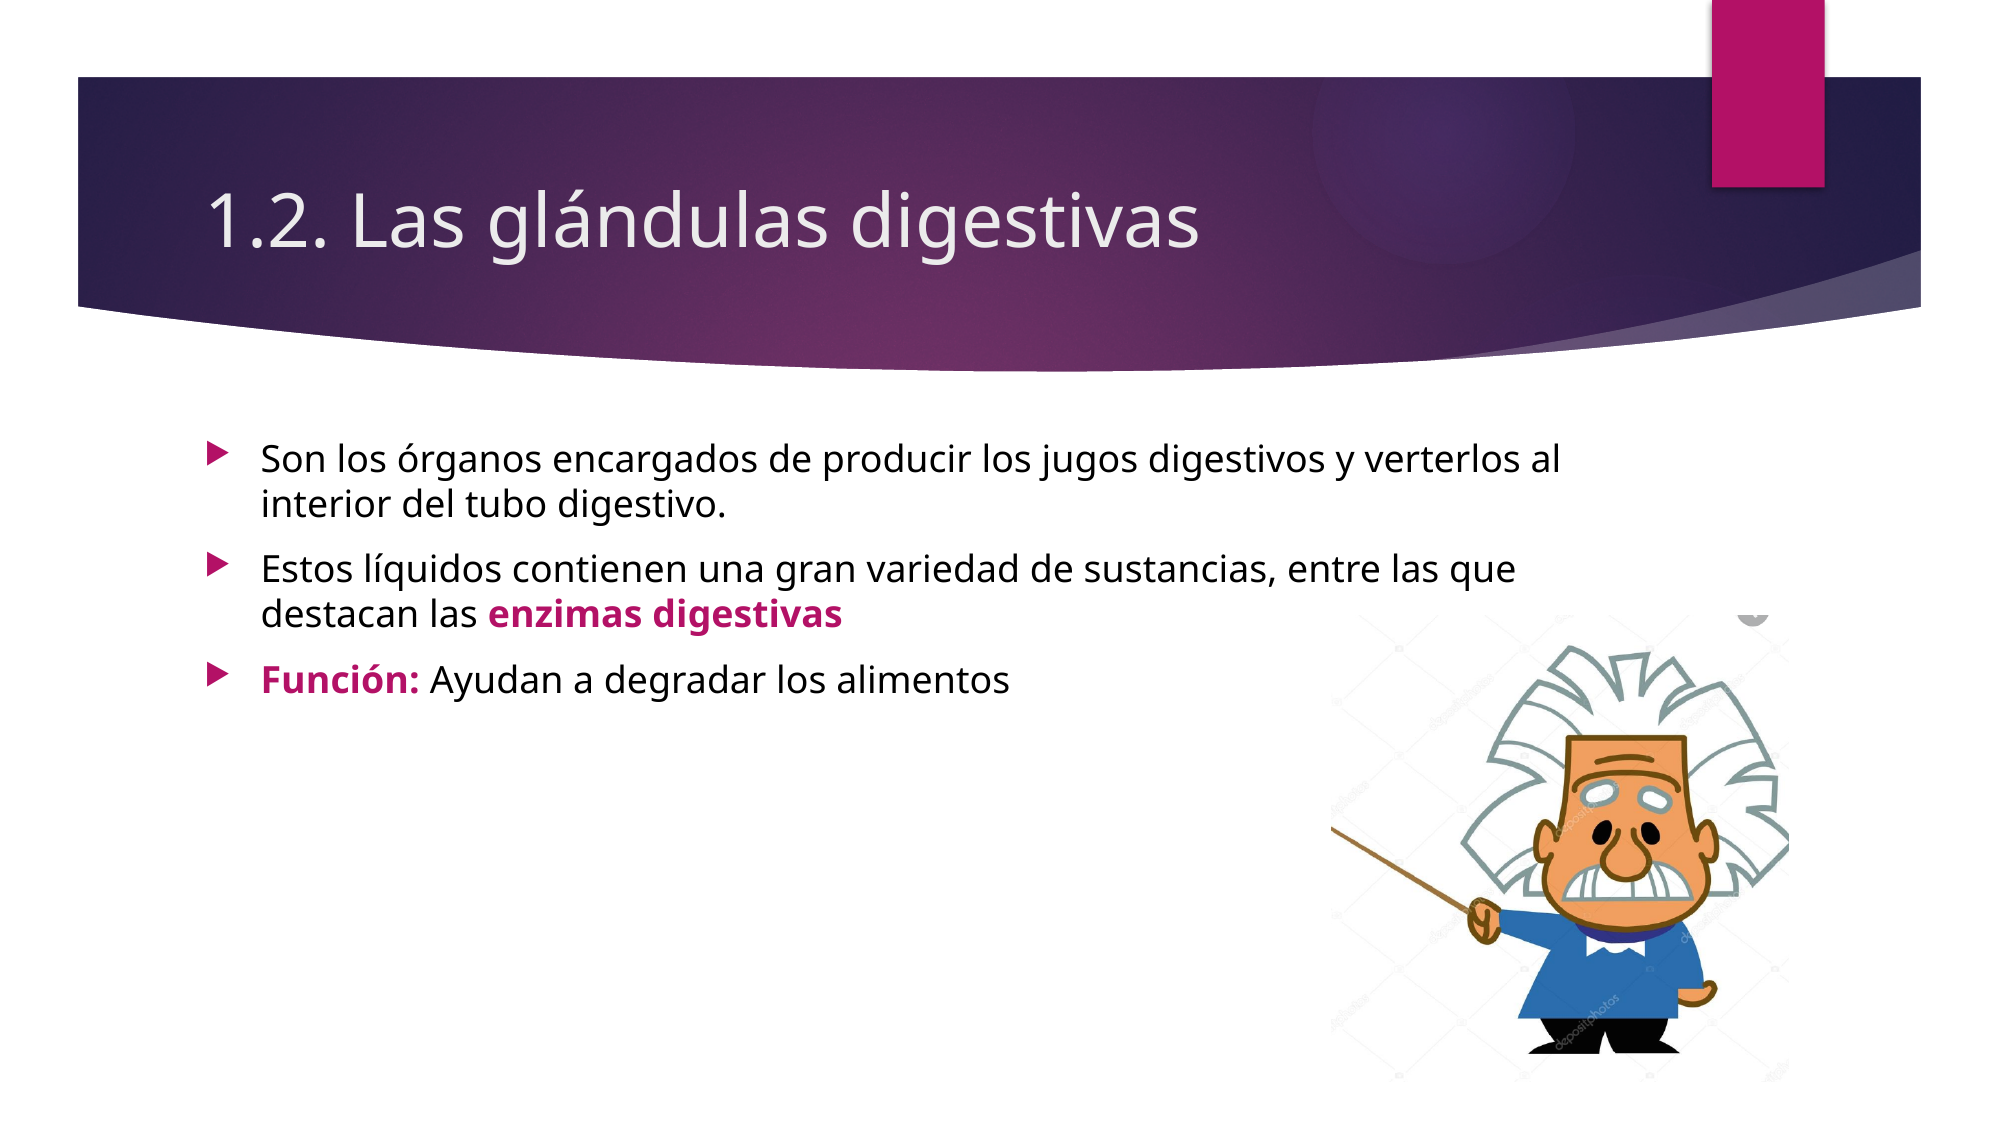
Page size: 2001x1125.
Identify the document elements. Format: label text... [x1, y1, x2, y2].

list Son los órganos encargados de producir los jugos digestivos y verterlos al interior del tubo digestivo. Estos líquidos contienen una gran variedad de sustancias, entre las que destacan las enzimas digestivas Función: Ayudan a degradar los alimentos [189, 427, 1638, 988]
picture [1331, 615, 1789, 1082]
title 1.2. Las glándulas digestivas [189, 159, 1627, 276]
